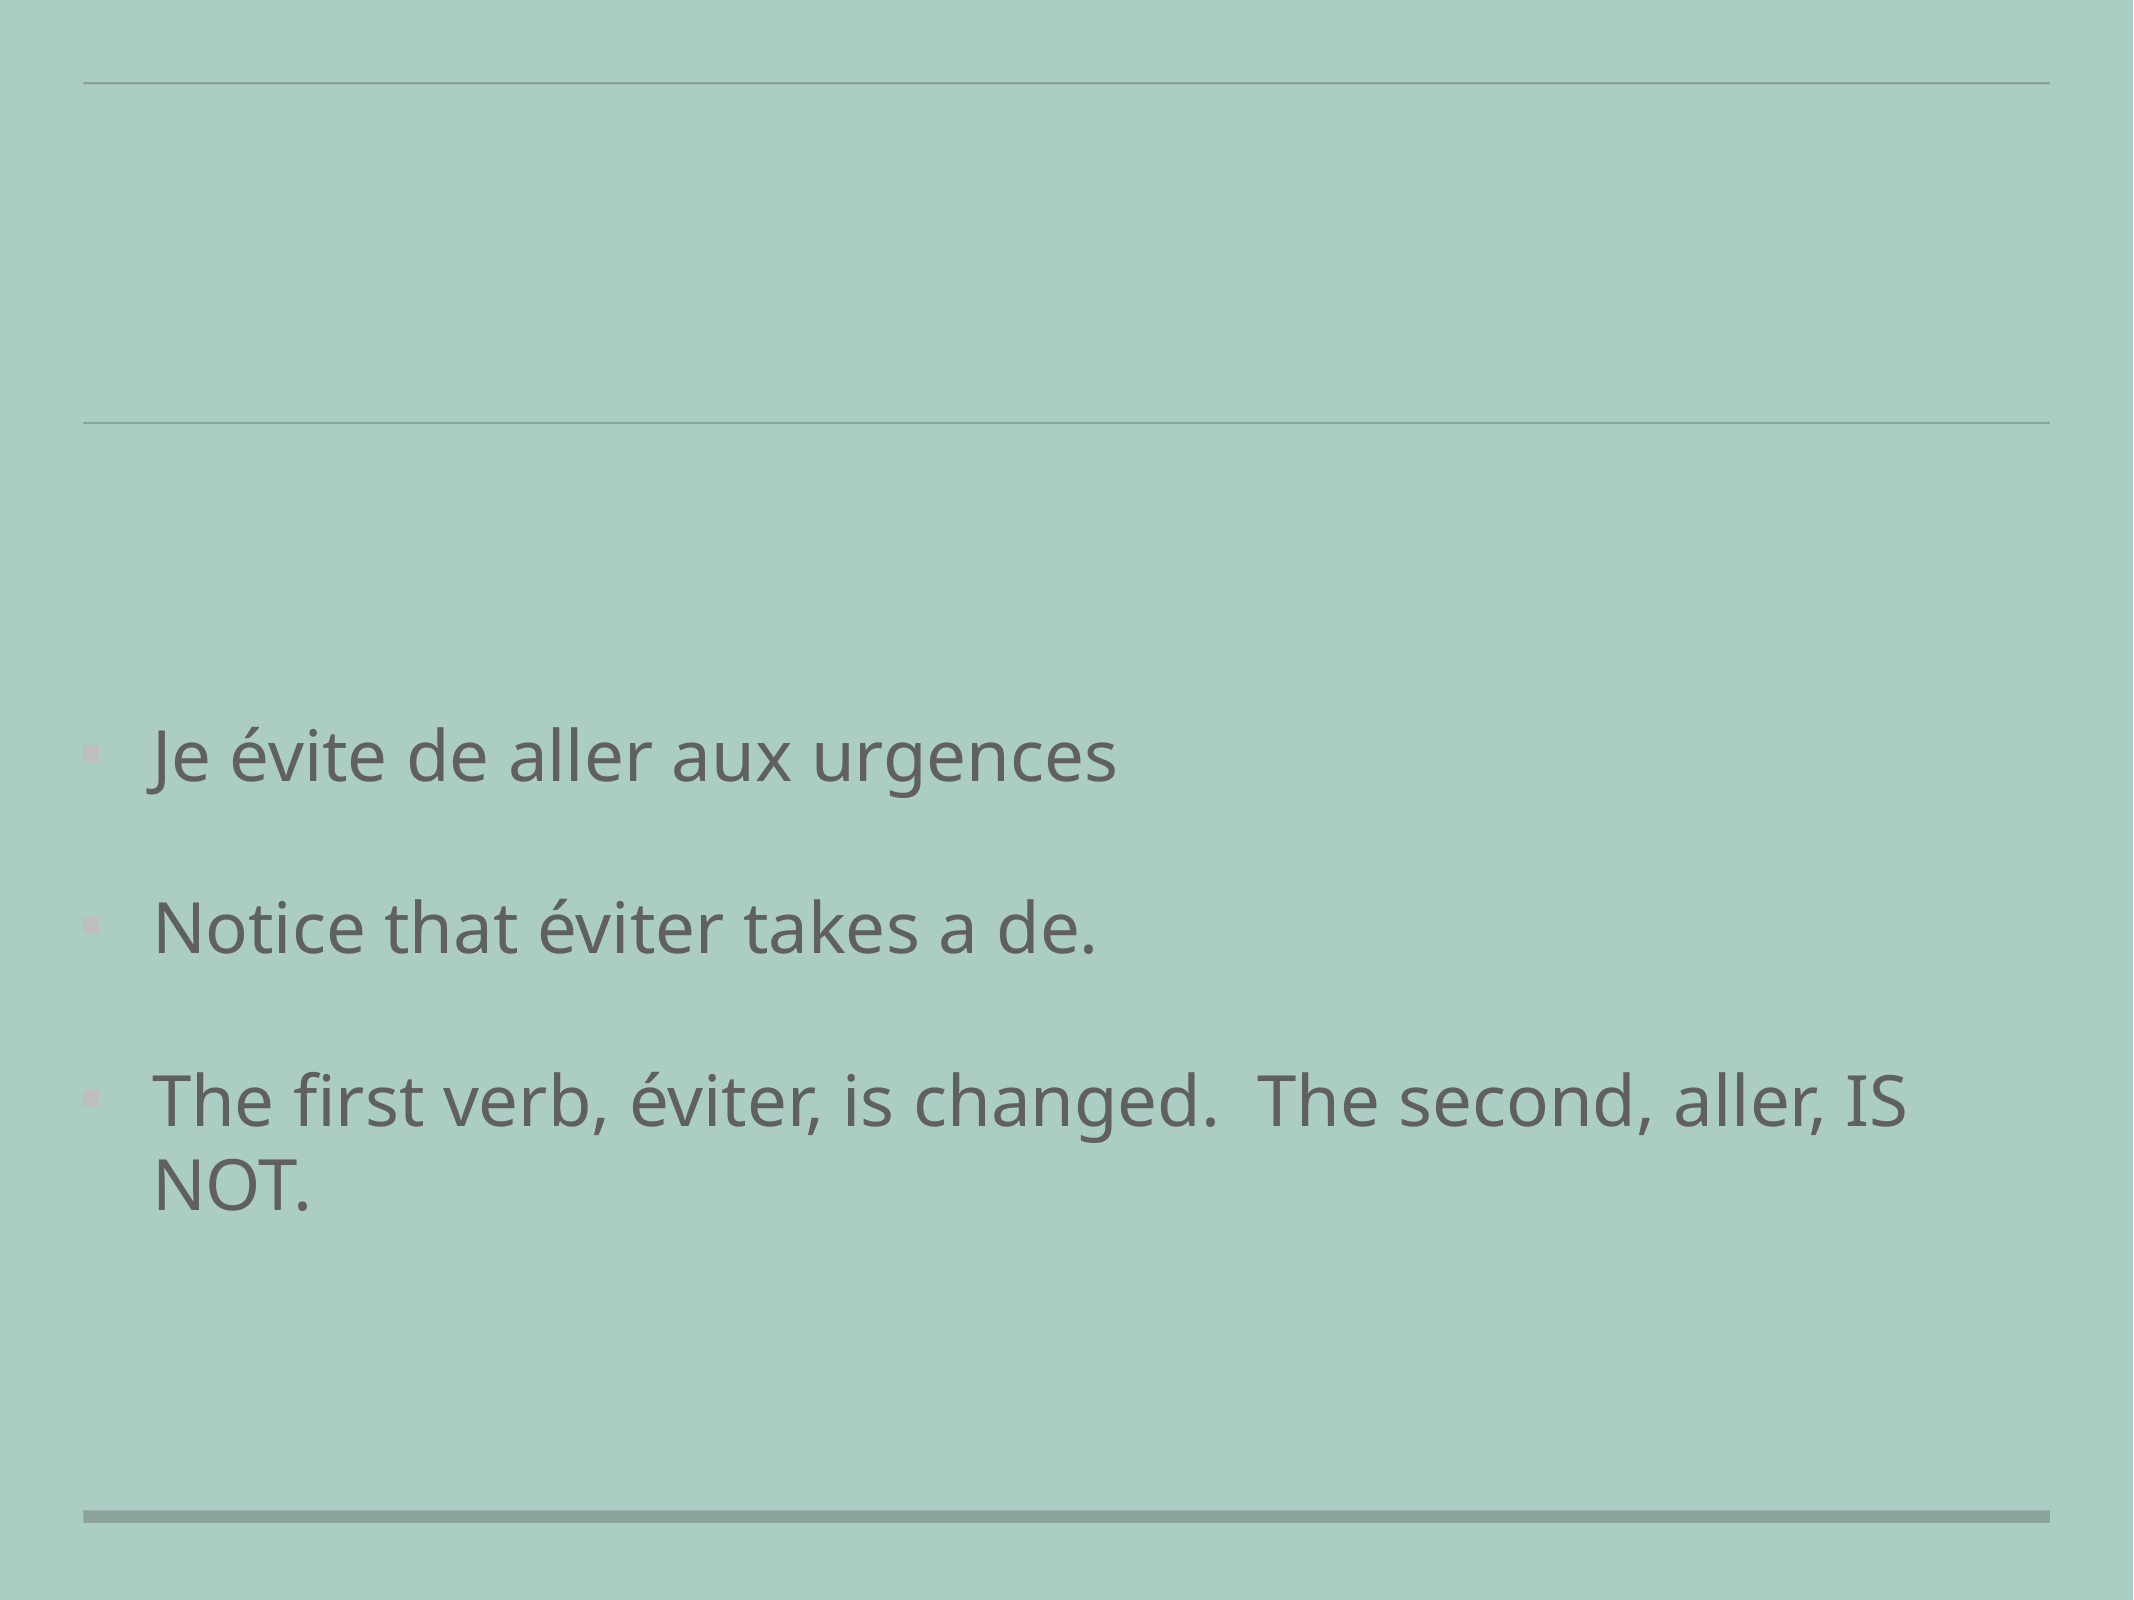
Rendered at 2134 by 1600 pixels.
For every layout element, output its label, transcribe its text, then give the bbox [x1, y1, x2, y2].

picture [83, 917, 99, 933]
picture [83, 1090, 99, 1106]
list Je évite de aller aux urgences Notice that éviter takes a de. The first verb, éviter, is changed. The second, aller, IS NOT. [82, 497, 2051, 1438]
picture [83, 745, 99, 761]
